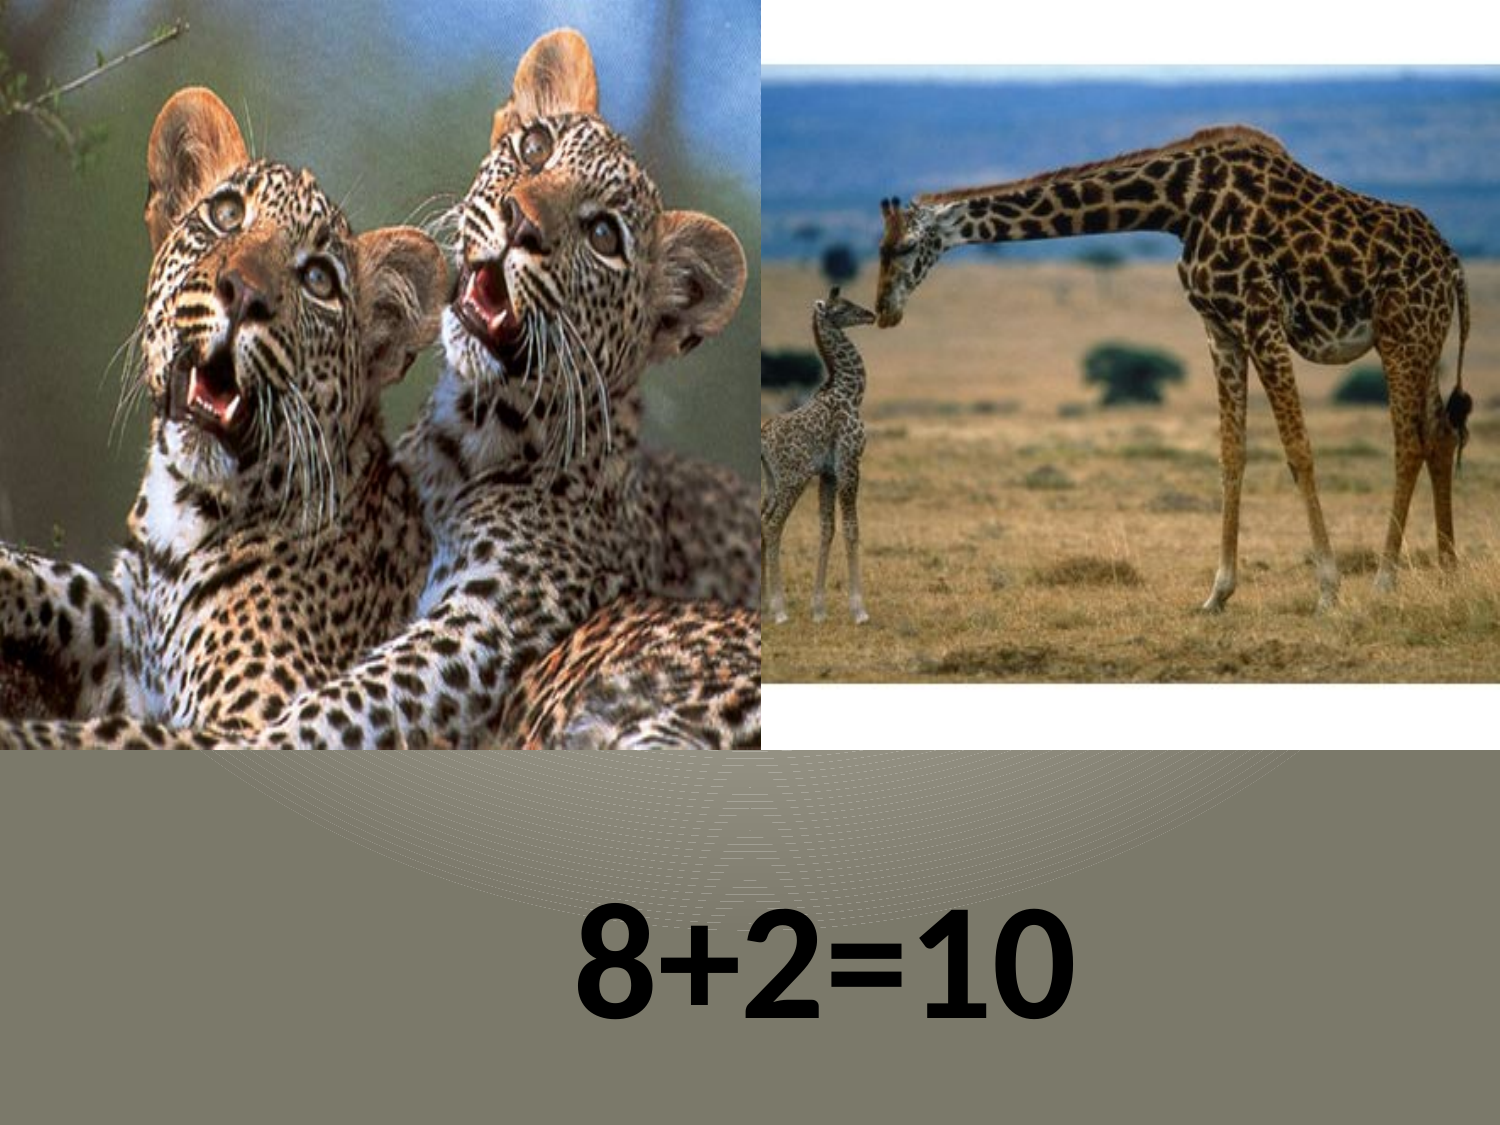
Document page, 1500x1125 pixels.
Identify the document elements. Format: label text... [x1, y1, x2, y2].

text_box 8+2=10 [0, 758, 1500, 1060]
picture [0, 0, 1500, 751]
